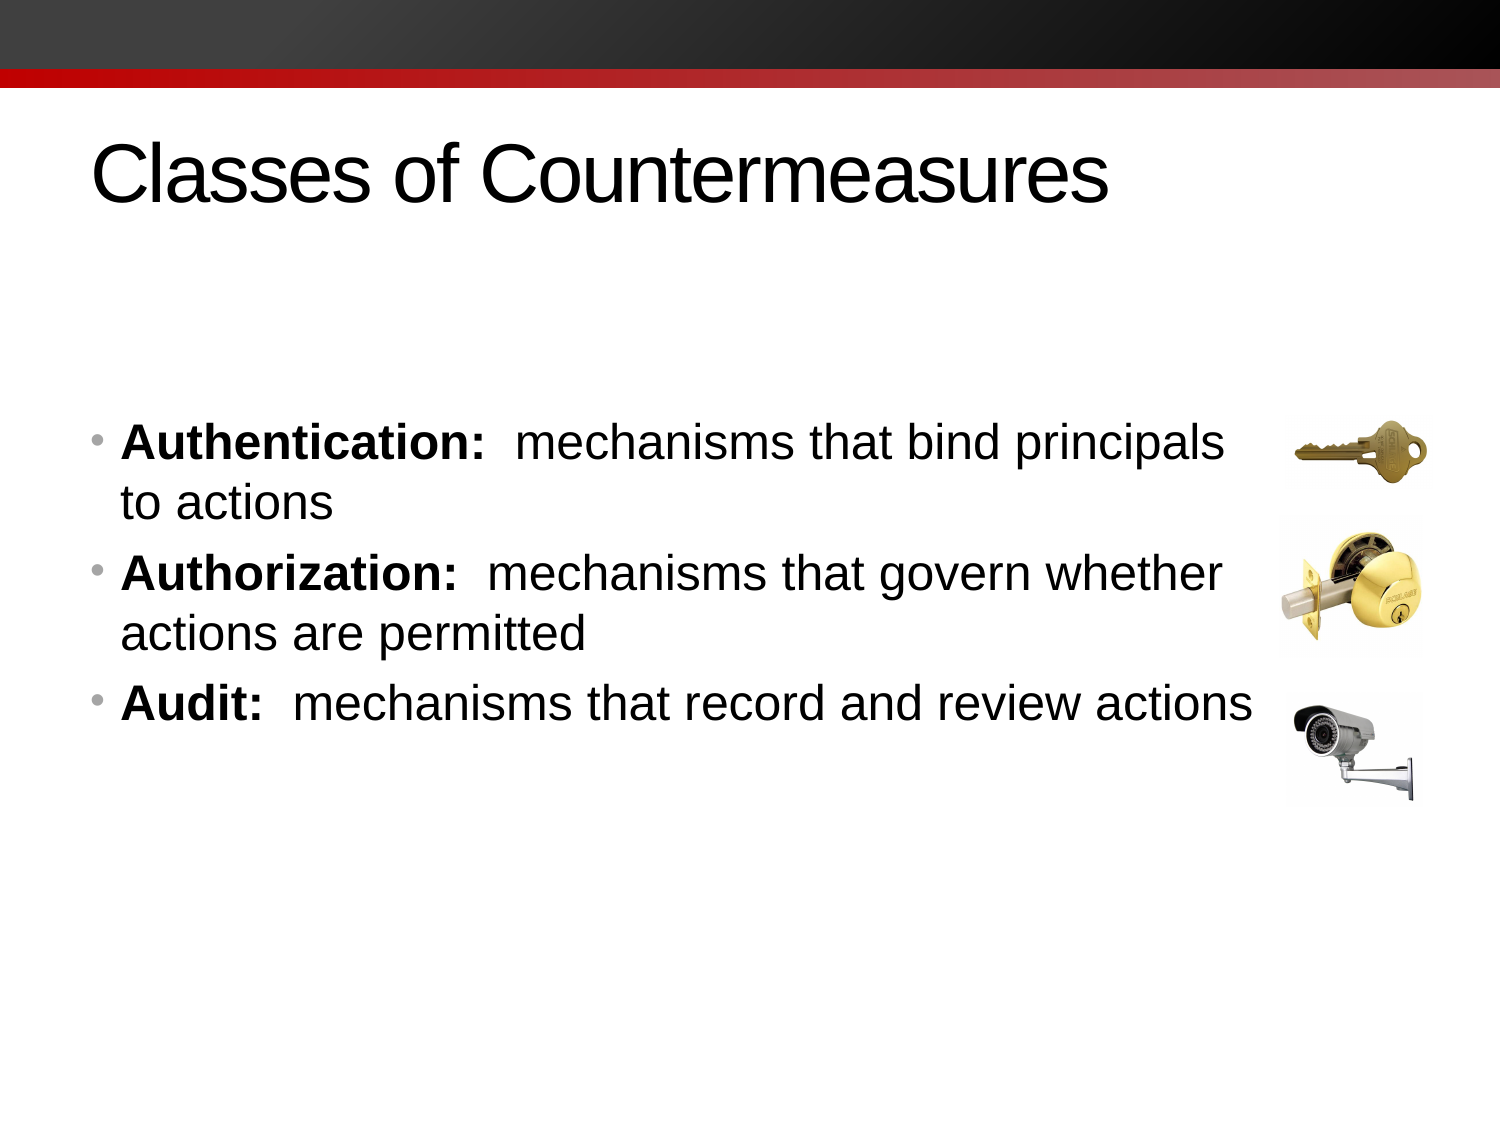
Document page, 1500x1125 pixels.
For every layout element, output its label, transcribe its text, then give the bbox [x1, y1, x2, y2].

picture [1279, 515, 1423, 659]
picture [1284, 414, 1433, 490]
list Authentication: mechanisms that bind principals to actions Authorization: mechanisms that govern whether actions are permitted Audit: mechanisms that record and review actions [75, 262, 1296, 1005]
picture [1286, 692, 1423, 807]
title Classes of Countermeasures [75, 87, 1425, 250]
